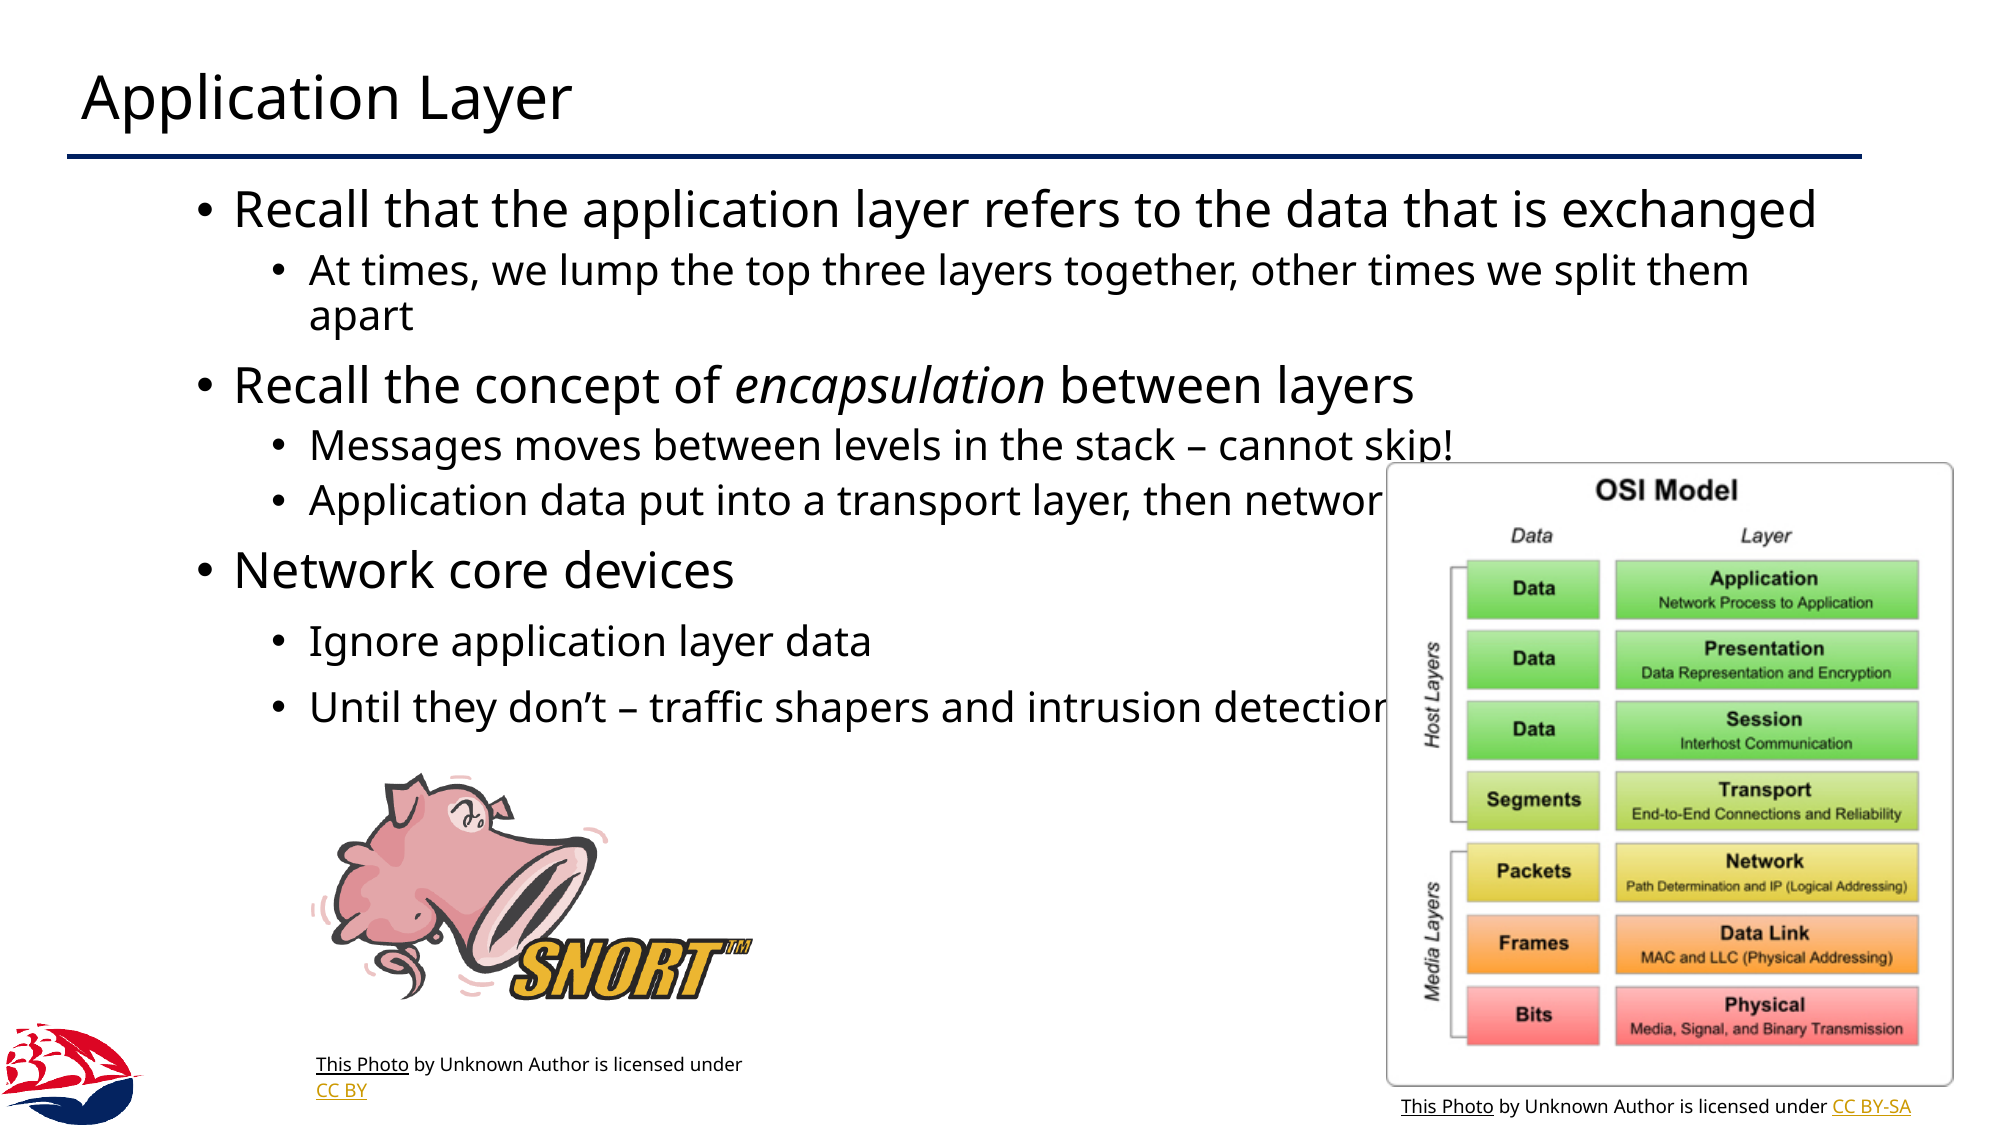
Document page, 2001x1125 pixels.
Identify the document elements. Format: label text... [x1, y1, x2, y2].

picture [0, 1023, 149, 1125]
picture [301, 756, 766, 1016]
picture [1386, 462, 1954, 1088]
text_box This Photo by Unknown Author is licensed under CC BY [301, 1045, 766, 1112]
list Recall that the application layer refers to the data that is exchanged At times, we lump the top three layers together, other times we split them apart Recall the concept of encapsulation between layers Messages moves between levels in the stack – cannot skip! Application data put into a transport layer, then network, … Network core devices Ignore application layer data Until they don’t – traffic shapers and intrusion detection [181, 177, 1863, 1014]
title Application Layer [66, 59, 1863, 141]
text_box This Photo by Unknown Author is licensed under CC BY-SA [1386, 1088, 1954, 1125]
